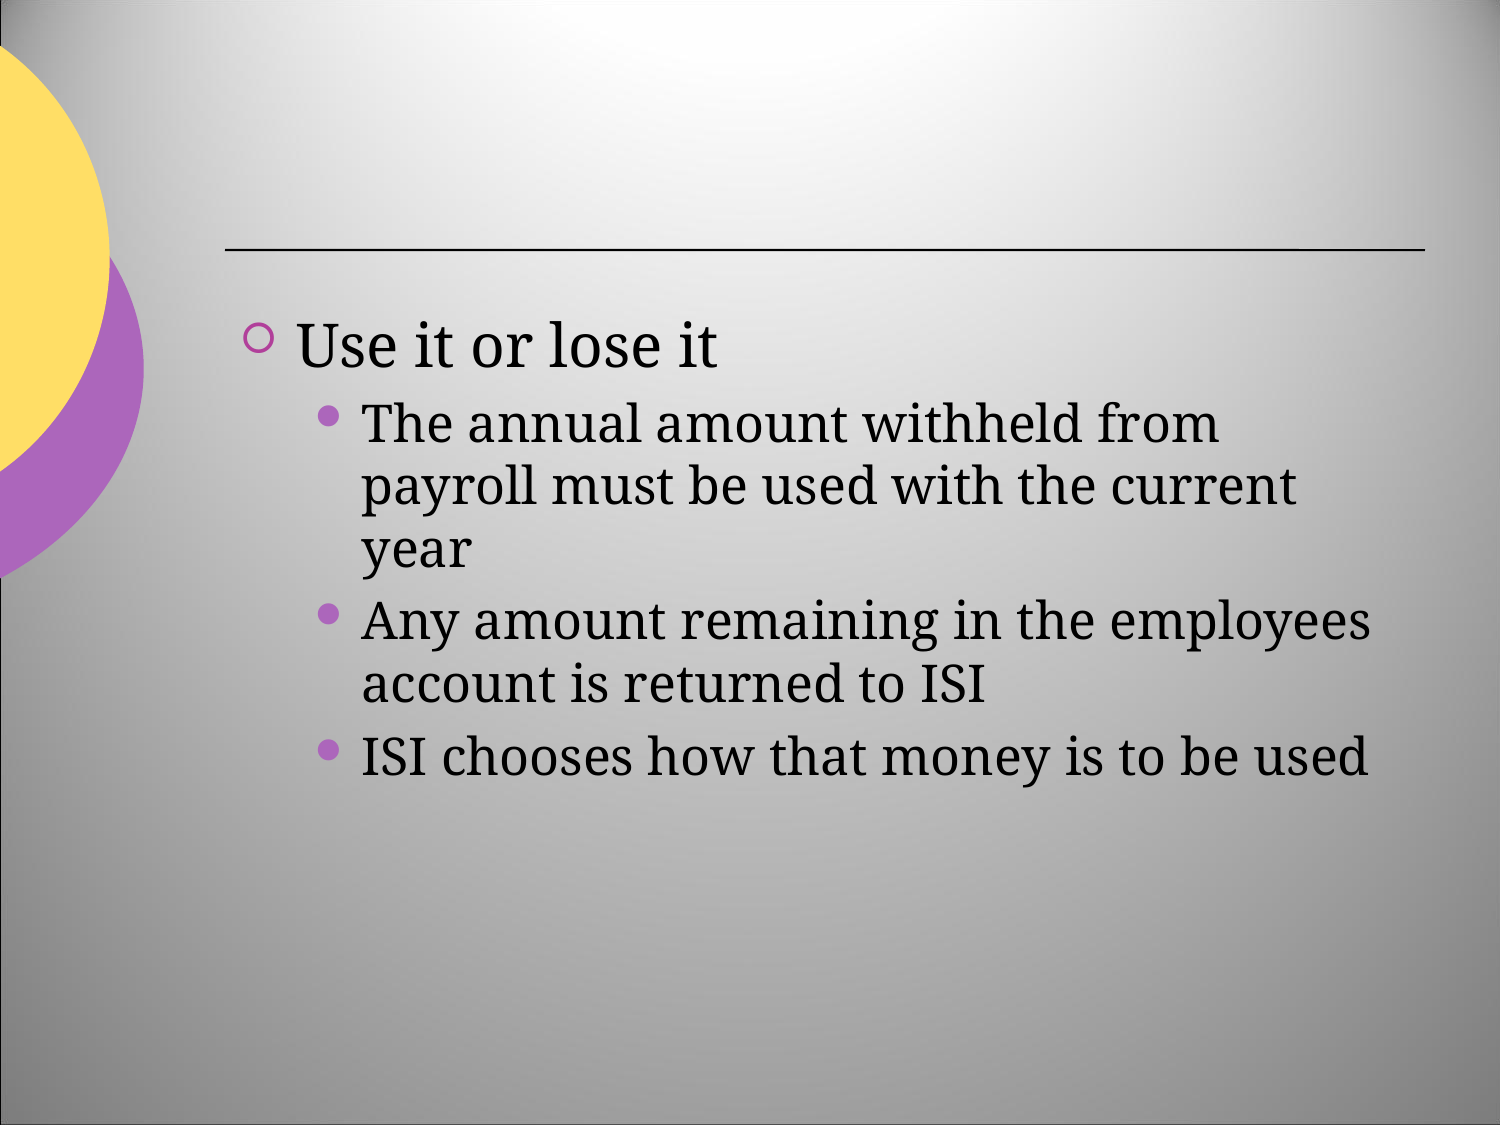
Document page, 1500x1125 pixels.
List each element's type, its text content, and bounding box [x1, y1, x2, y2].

list Use it or lose it The annual amount withheld from payroll must be used with the current year Any amount remaining in the employees account is returned to ISI ISI chooses how that money is to be used [224, 299, 1425, 975]
picture [0, 0, 1500, 1125]
